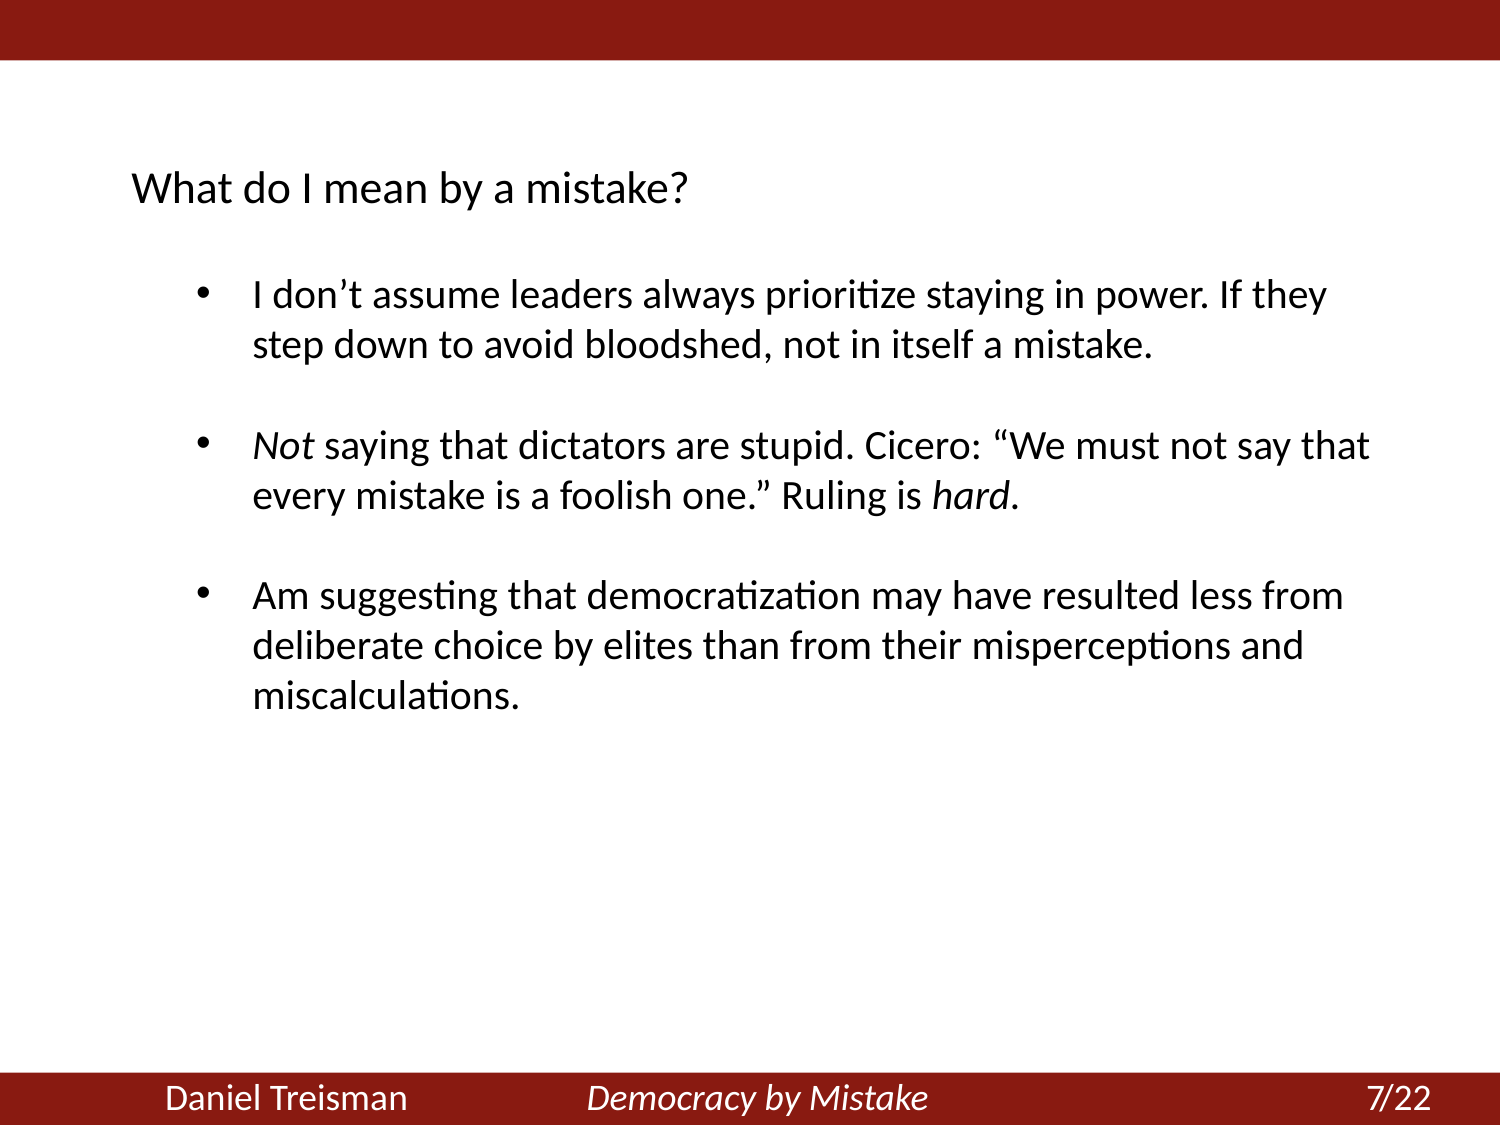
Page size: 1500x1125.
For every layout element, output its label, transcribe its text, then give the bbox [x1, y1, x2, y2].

text_box Daniel Treisman Democracy by Mistake /22 [1400, 1072, 1500, 1125]
text_box Daniel Treisman Democracy by Mistake /22 [0, 1072, 1050, 1125]
text_box 7 [1050, 1065, 1400, 1125]
text_box [0, 0, 1500, 61]
text_box What do I mean by a mistake? I don’t assume leaders always prioritize staying in power. If they step down to avoid bloodshed, not in itself a mistake. Not saying that dictators are stupid. Cicero: “We must not say that every mistake is a foolish one.” Ruling is hard. Am suggesting that democratization may have resulted less from deliberate choice by elites than from their misperceptions and miscalculations. [106, 149, 1394, 835]
